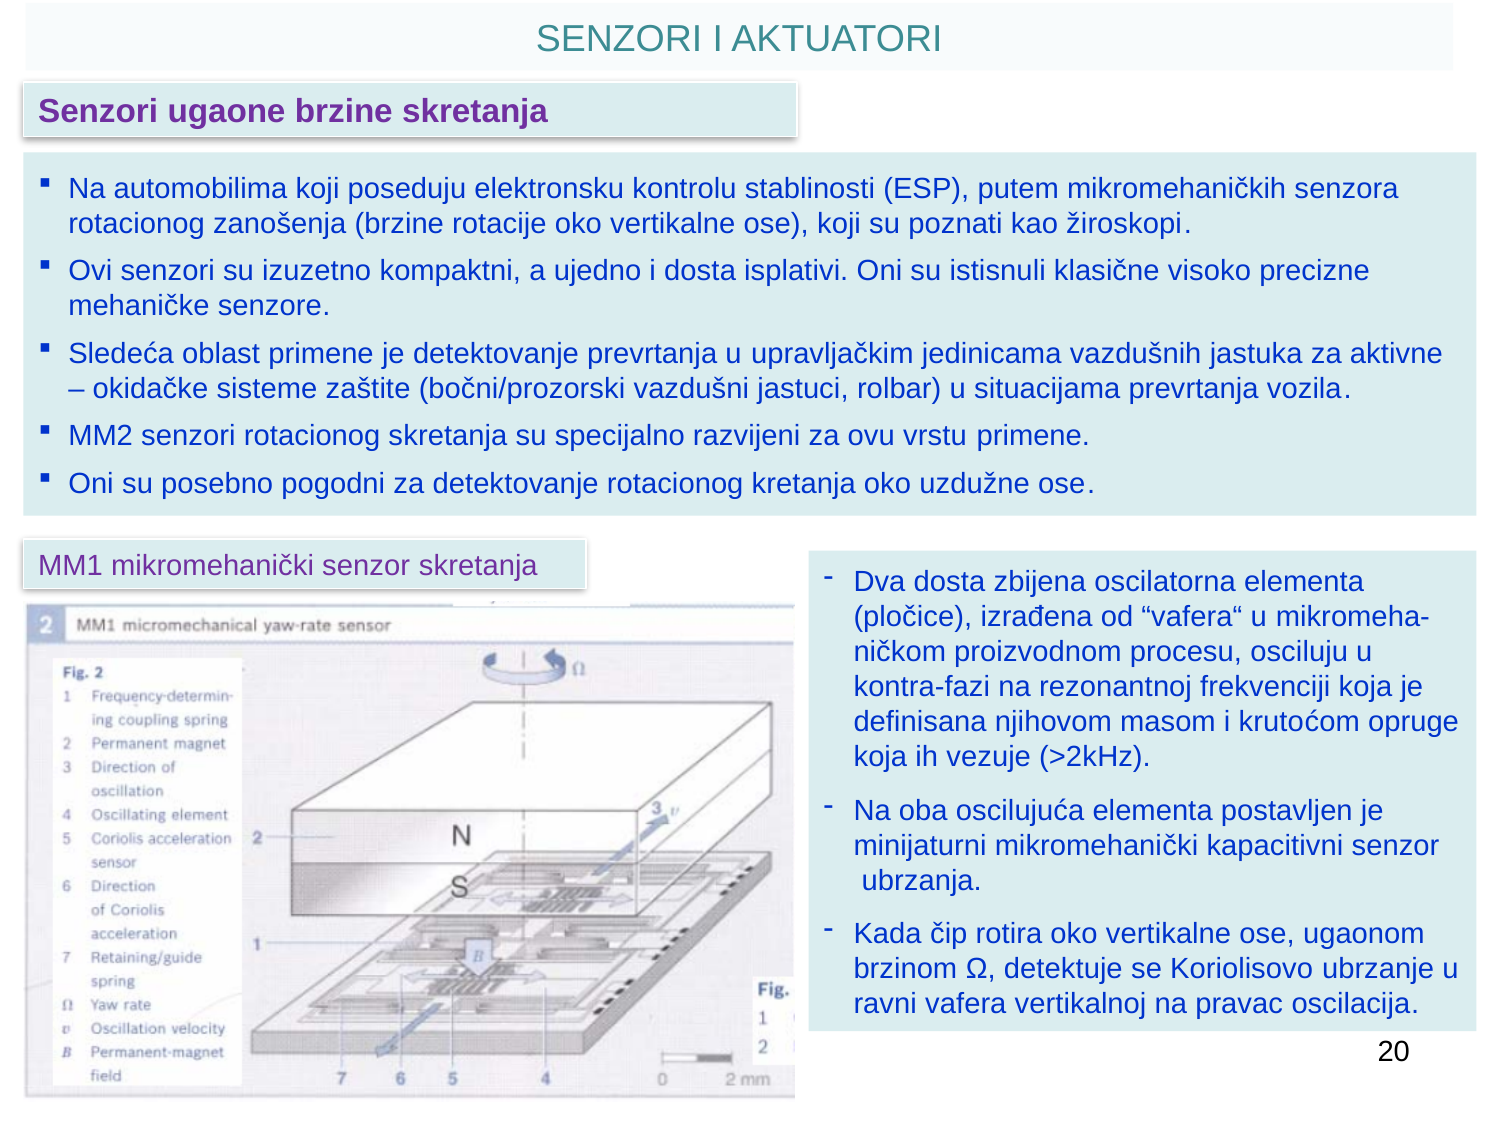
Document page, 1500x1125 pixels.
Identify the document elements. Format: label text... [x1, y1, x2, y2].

text_box MM1 mikromehanički senzor skretanja [23, 538, 587, 589]
picture [23, 600, 795, 1102]
slide_number 20 [1074, 1032, 1425, 1103]
text_box Na automobilima koji poseduju elektronsku kontrolu stablinosti (ESP), putem mikromehaničkih senzora rotacionog zanošenja (brzine rotacije oko vertikalne ose), koji su poznati kao žiroskopi. Ovi senzori su izuzetno kompaktni, a ujedno i dosta isplativi. Oni su istisnuli klasične visoko precizne mehaničke senzore. Sledeća oblast primene je detektovanje prevrtanja u upravljačkim jedinicama vazdušnih jastuka za aktivne – okidačke sisteme zaštite (bočni/prozorski vazdušni jastuci, rolbar) u situacijama prevrtanja vozila. MM2 senzori rotacionog skretanja su specijalno razvijeni za ovu vrstu primene. Oni su posebno pogodni za detektovanje rotacionog kretanja oko uzdužne ose. [23, 152, 1477, 516]
text_box [0, 0, 1500, 75]
text_box Dva dosta zbijena oscilatorna elementa (pločice), izrađena od “vafera“ u mikromeha-ničkom proizvodnom procesu, osciluju u kontra-fazi na rezonantnoj frekvenciji koja je deﬁnisana njihovom masom i krutoćom opruge koja ih vezuje (>2kHz). Na oba oscilujuća elementa postavljen je minijaturni mikromehanički kapacitivni senzor ubrzanja. Kada čip rotira oko vertikalne ose, ugaonom brzinom Ω, detektuje se Koriolisovo ubrzanje u ravni vafera vertikalnoj na pravac oscilacija. [808, 550, 1477, 1032]
text_box Senzori ugaone brzine skretanja [23, 81, 798, 137]
